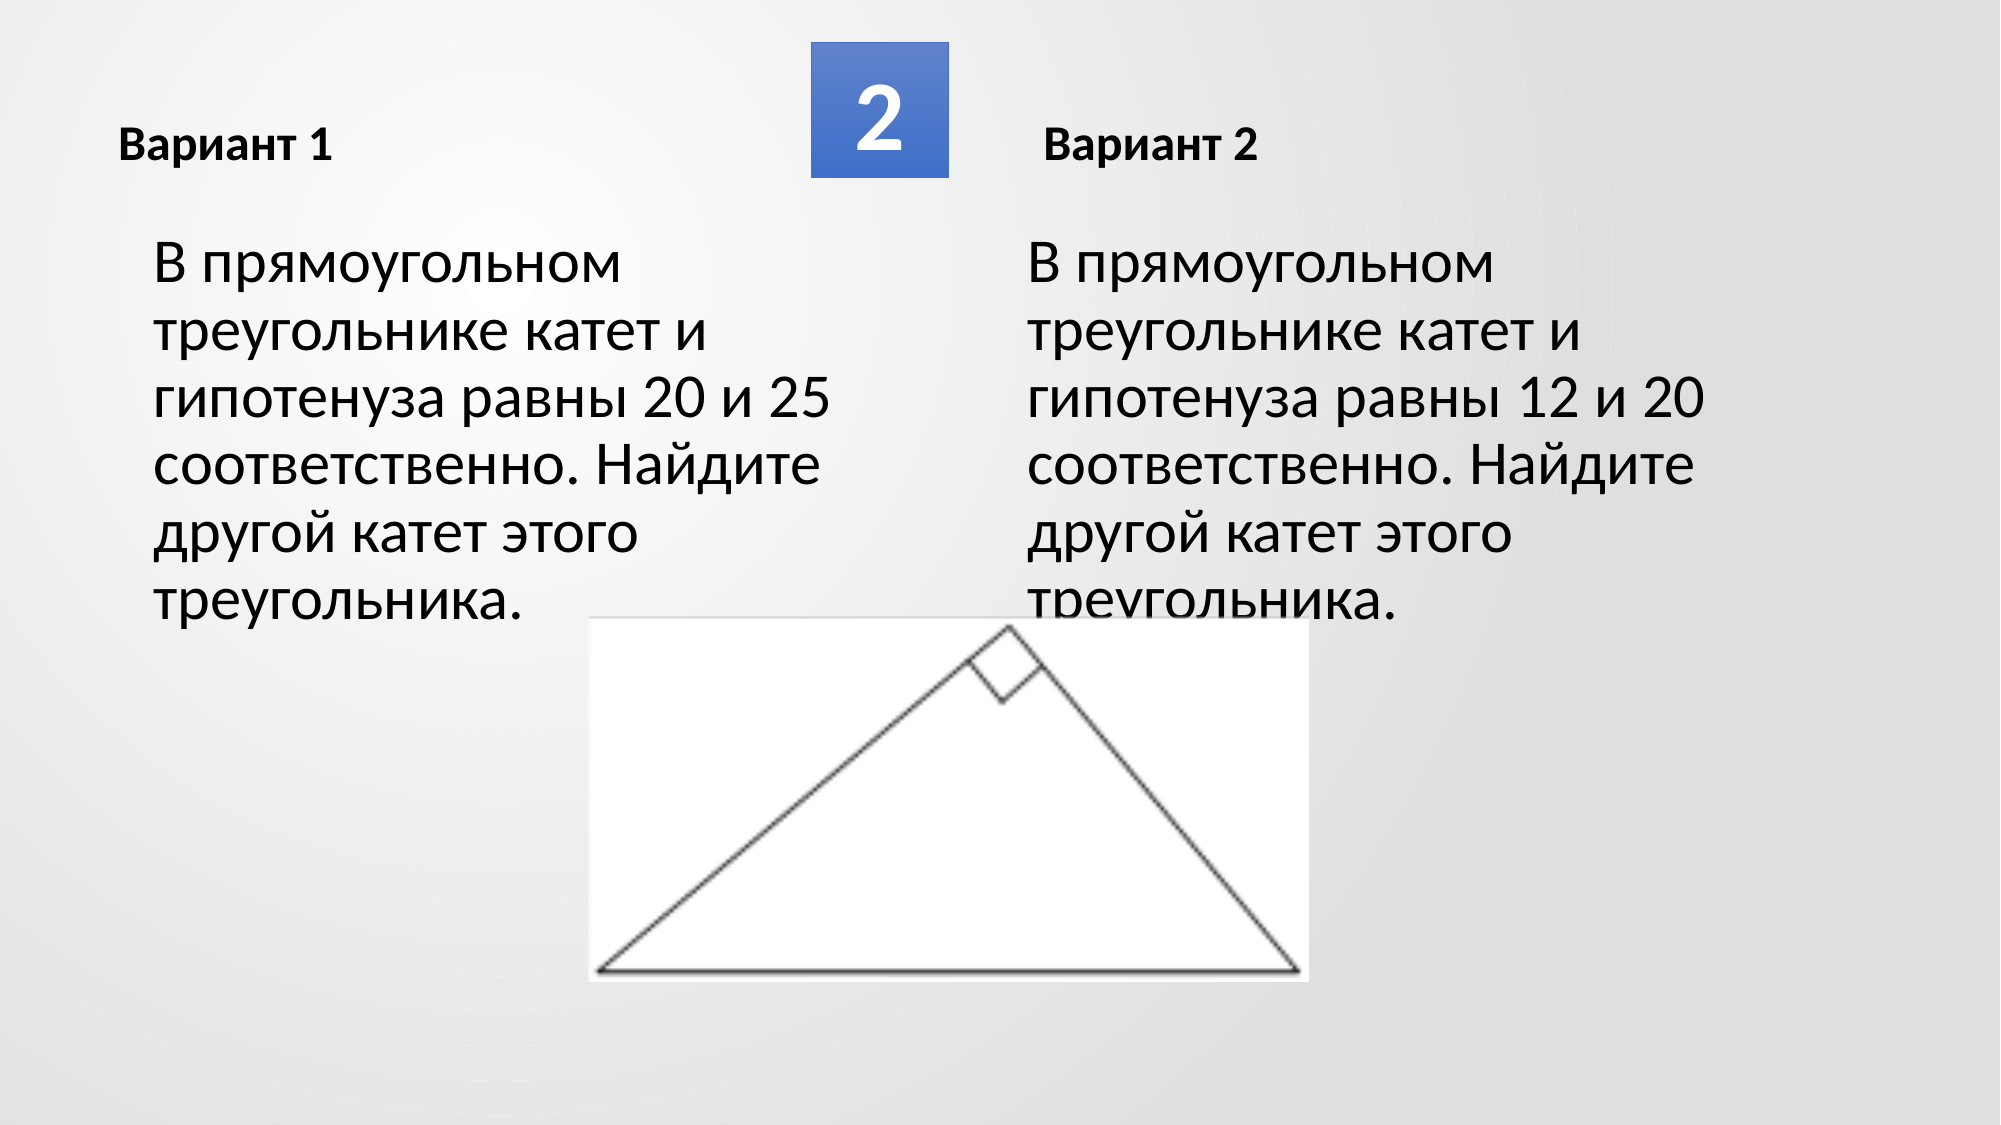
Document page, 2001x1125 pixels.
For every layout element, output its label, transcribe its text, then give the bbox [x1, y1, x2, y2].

picture [588, 615, 1309, 982]
list В прямоугольном треугольнике катет и гипотенуза равны 20 и 25 соответственно. Найдите другой катет этого треугольника. [138, 221, 985, 1016]
list Вариант 1 [103, 43, 949, 180]
text_box 2 [811, 42, 949, 178]
list В прямоугольном треугольнике катет и гипотенуза равны 12 и 20 соответственно. Найдите другой катет этого треугольника. [1012, 221, 1863, 1016]
list Вариант 2 [1028, 43, 1879, 180]
